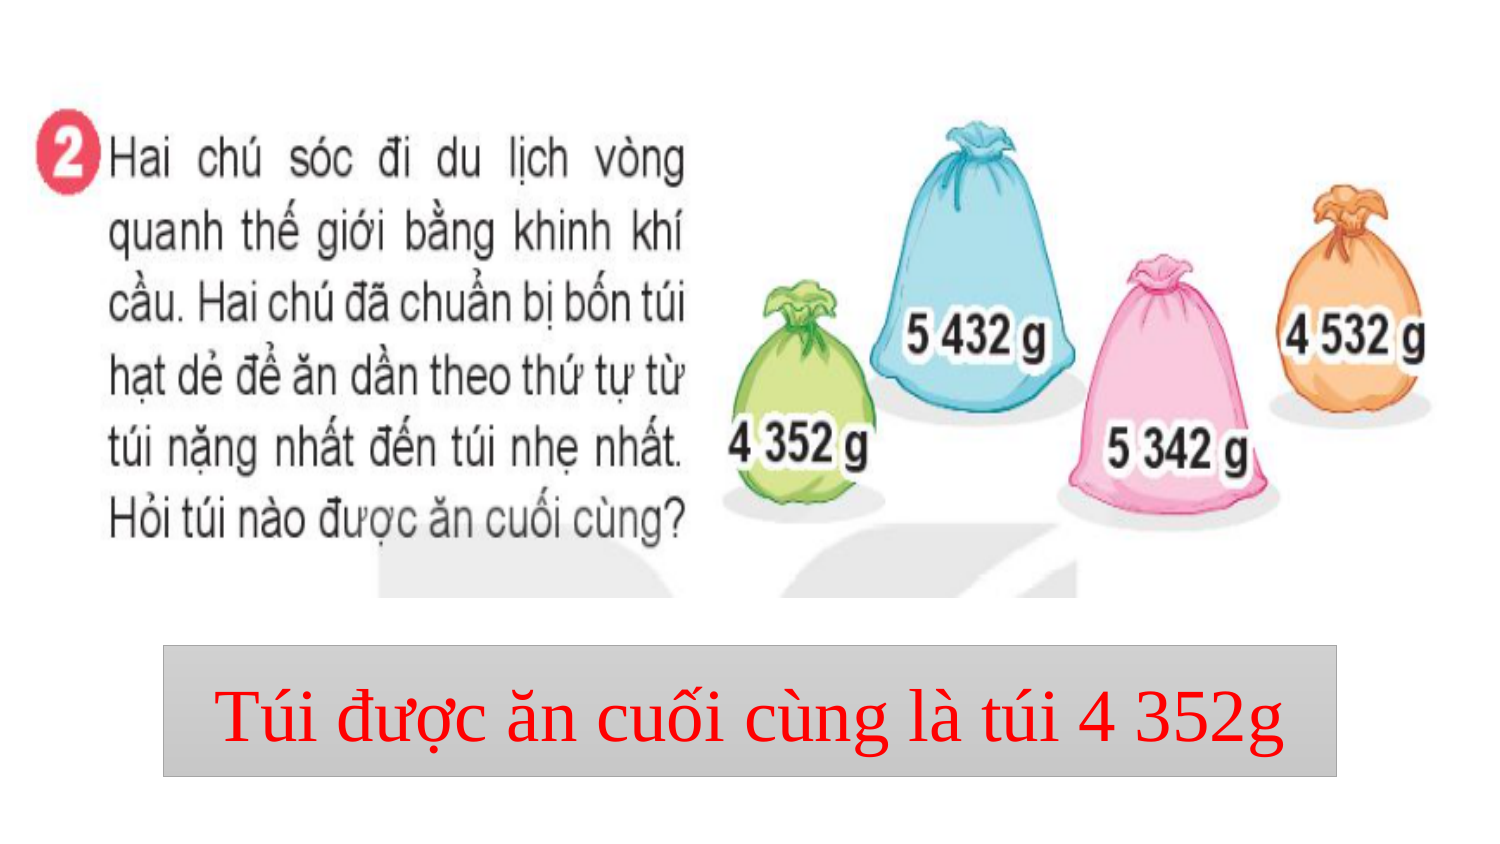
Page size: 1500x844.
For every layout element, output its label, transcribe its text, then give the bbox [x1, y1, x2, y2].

picture [27, 22, 1473, 598]
text_box Túi được ăn cuối cùng là túi 4 352g [163, 645, 1337, 777]
